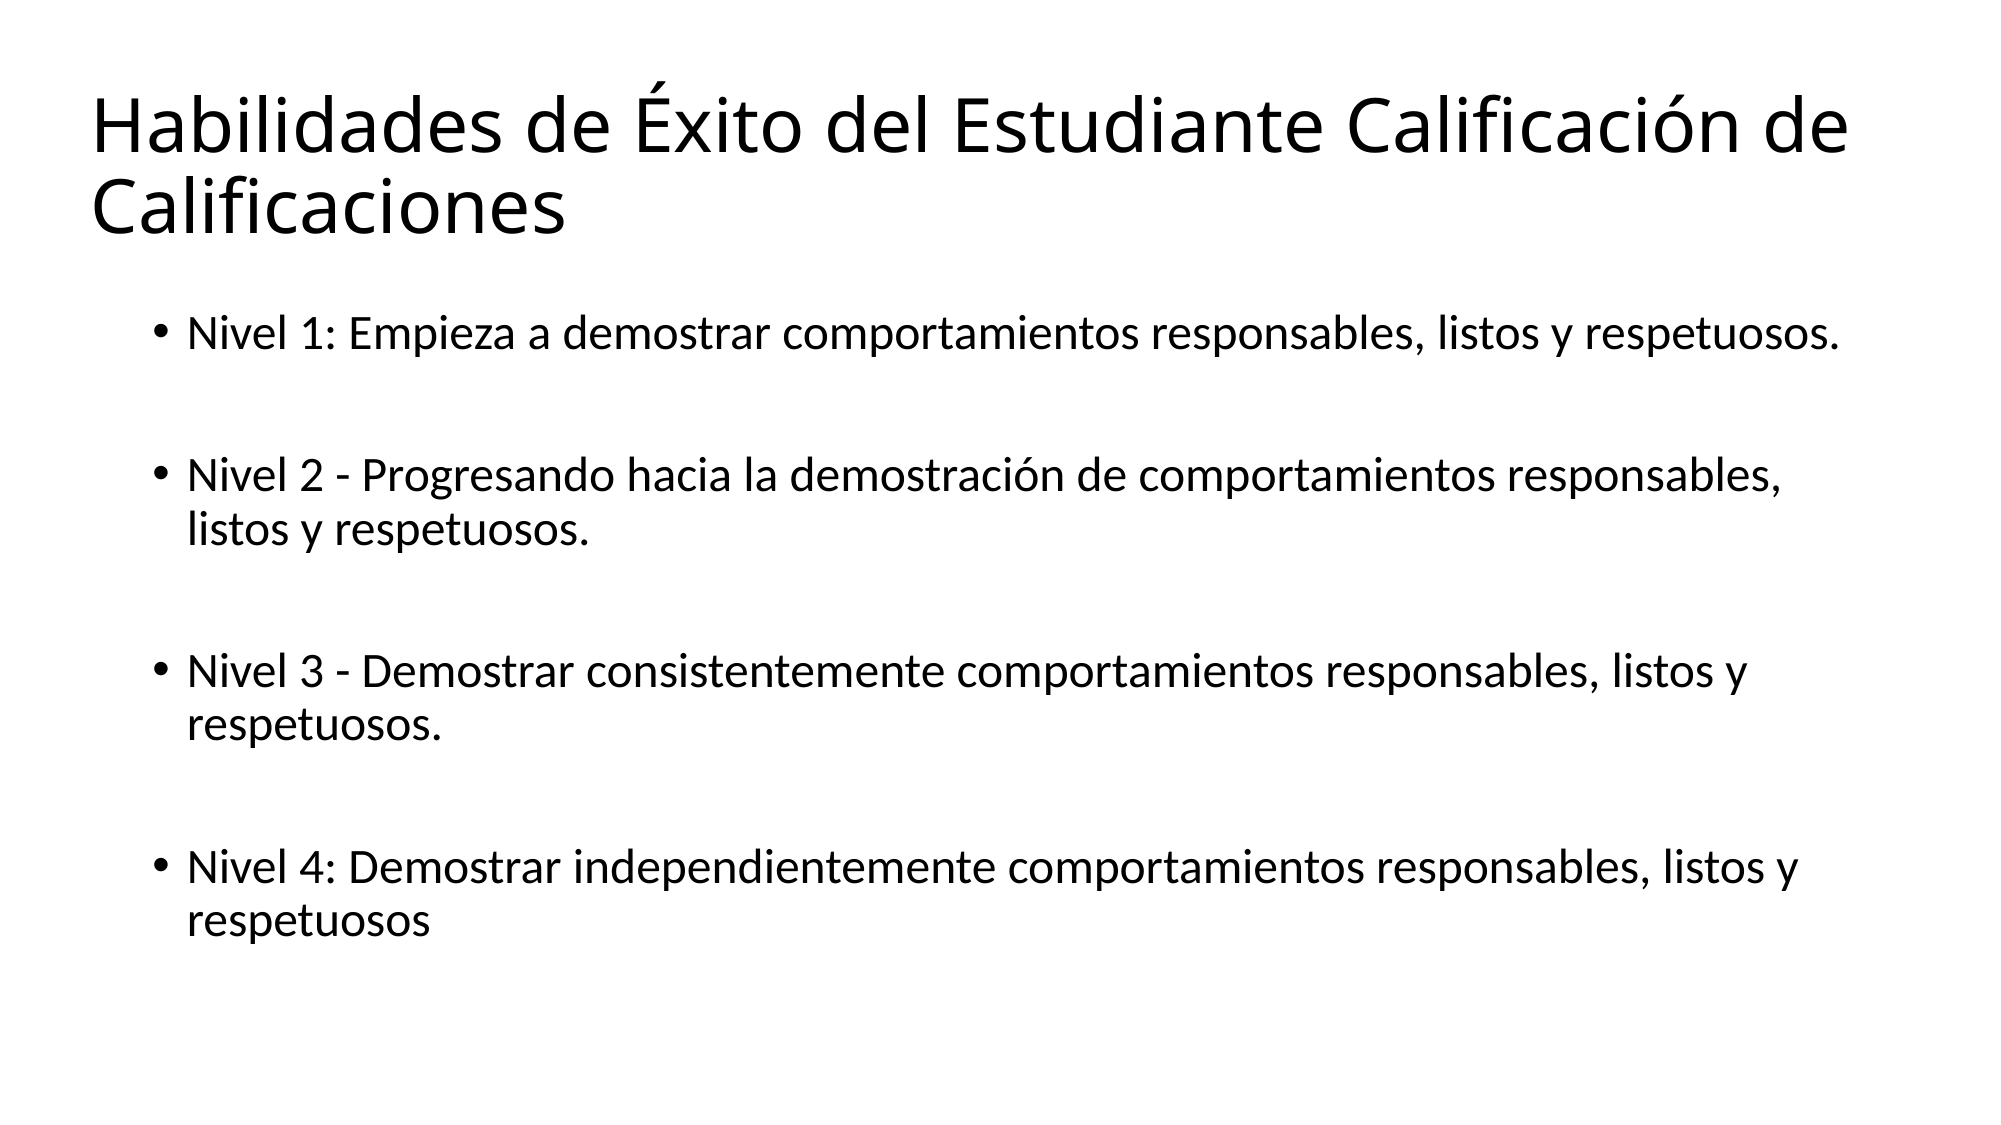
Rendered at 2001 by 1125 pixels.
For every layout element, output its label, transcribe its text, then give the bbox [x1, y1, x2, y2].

list Nivel 1: Empieza a demostrar comportamientos responsables, listos y respetuosos. Nivel 2 - Progresando hacia la demostración de comportamientos responsables, listos y respetuosos. Nivel 3 - Demostrar consistentemente comportamientos responsables, listos y respetuosos. Nivel 4: Demostrar independientemente comportamientos responsables, listos y respetuosos [137, 299, 1863, 1014]
title Habilidades de Éxito del Estudiante Calificación de Calificaciones [75, 59, 1933, 278]
